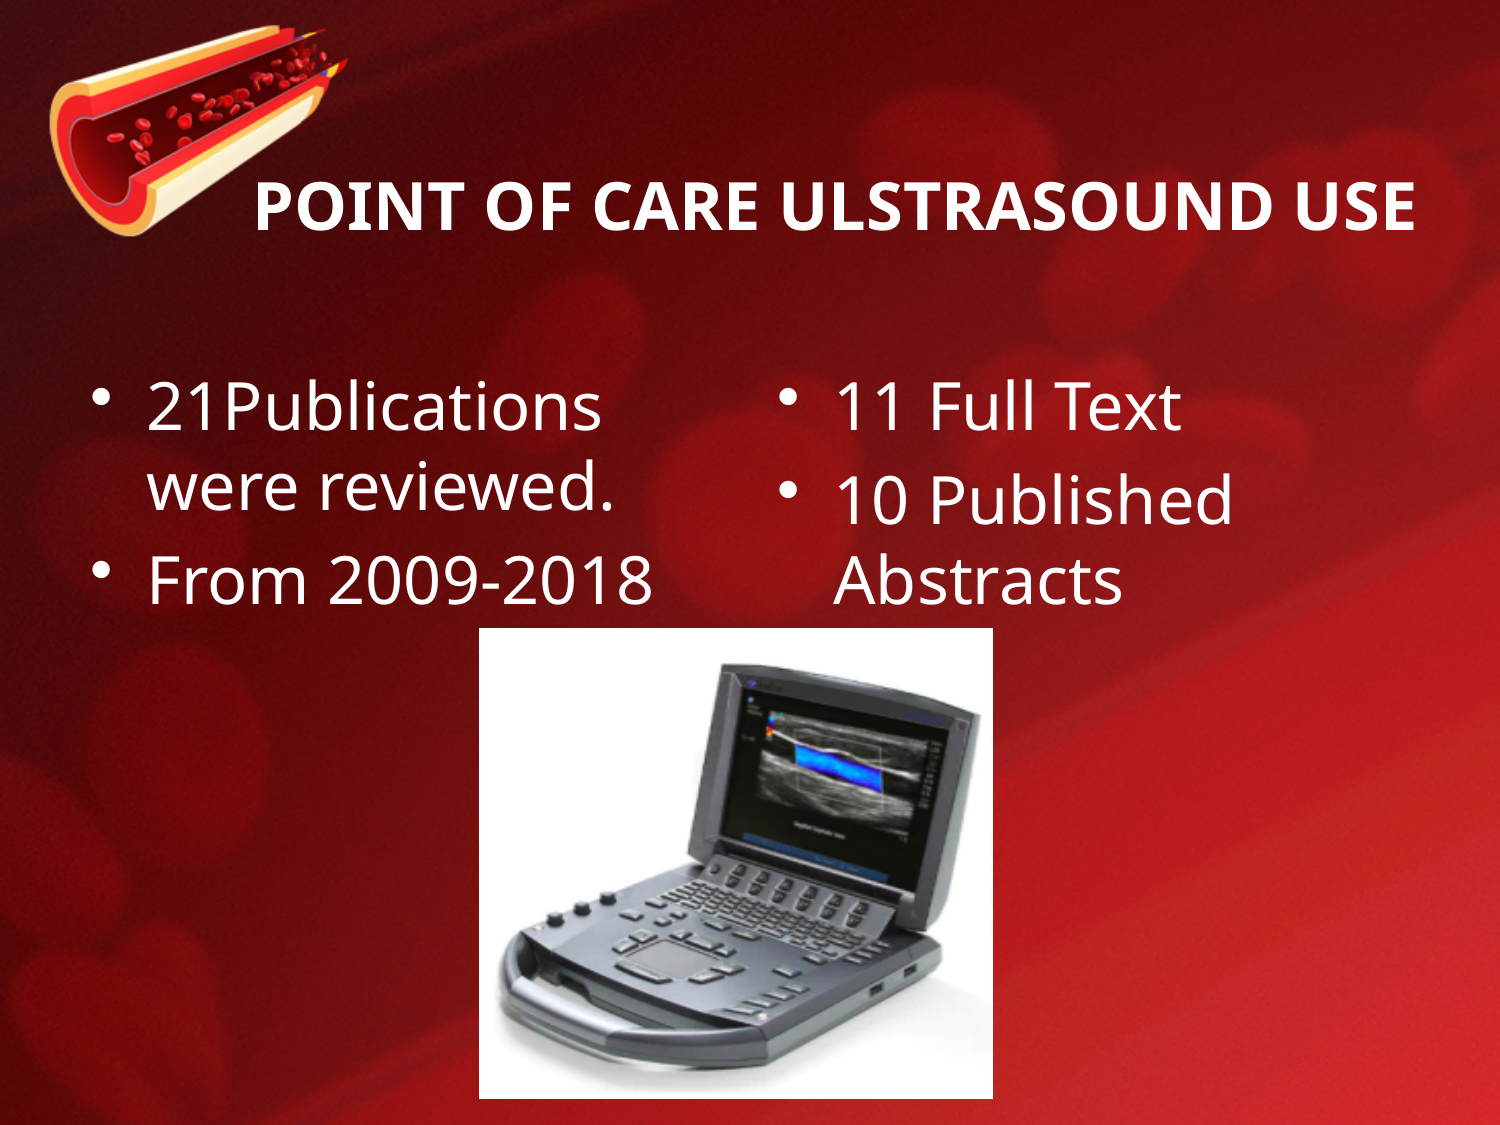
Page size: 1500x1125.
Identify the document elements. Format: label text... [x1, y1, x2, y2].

list 21Publications were reviewed. From 2009-2018 [74, 356, 738, 1006]
list 11 Full Text 10 Published Abstracts [761, 356, 1426, 1006]
picture [0, 0, 1500, 1125]
title POINT OF CARE ULSTRASOUND USE [168, 92, 1500, 316]
